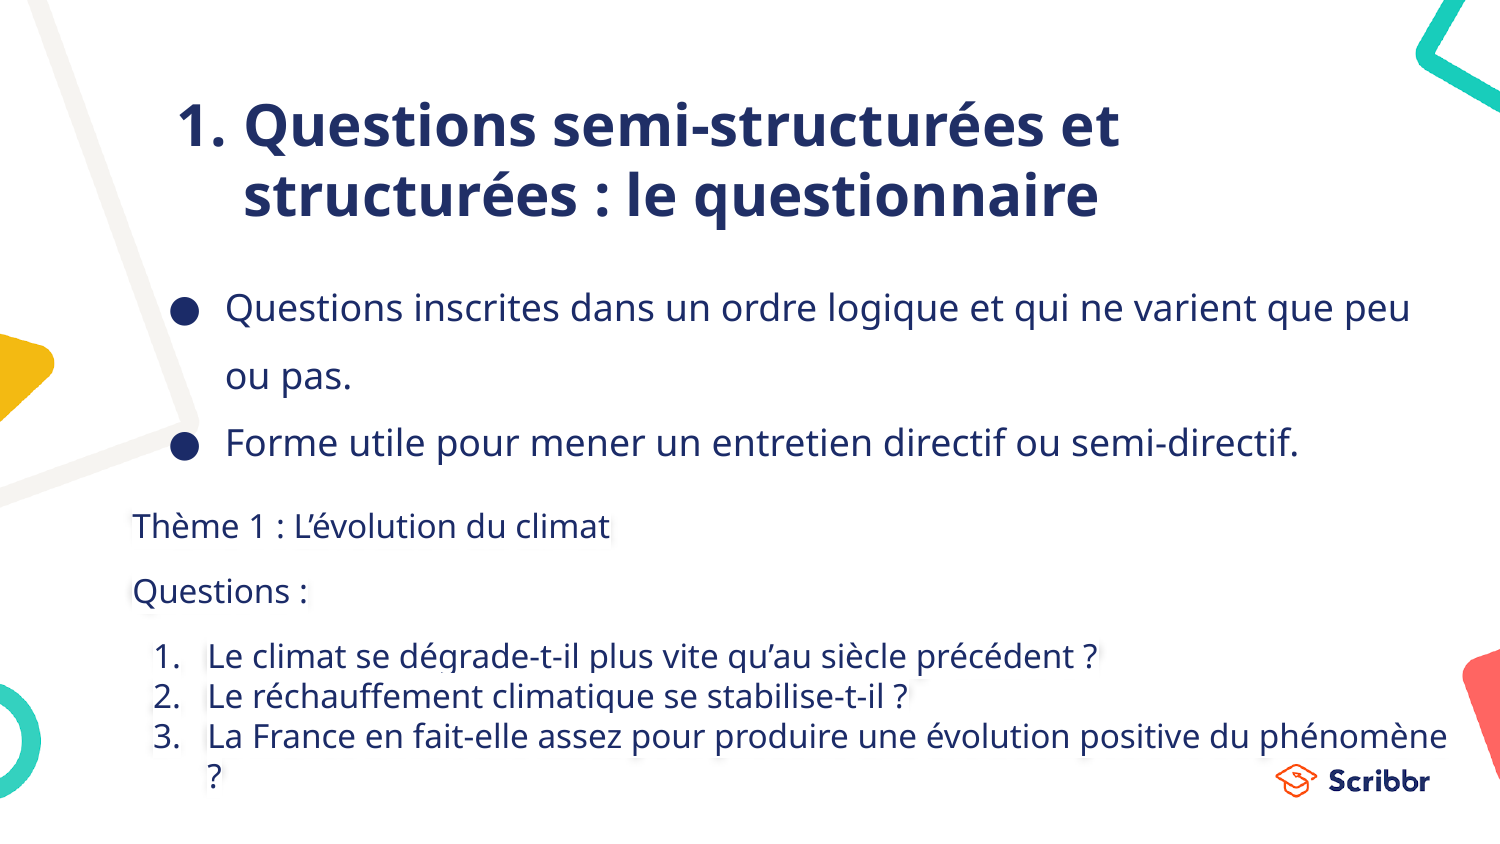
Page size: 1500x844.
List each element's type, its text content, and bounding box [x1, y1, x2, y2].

list Questions inscrites dans un ordre logique et qui ne varient que peu ou pas. Forme utile pour mener un entretien directif ou semi-directif. [134, 246, 1454, 476]
picture [0, 0, 1500, 844]
list Thème 1 : L’évolution du climat Questions : Le climat se dégrade-t-il plus vite qu’au siècle précédent ? Le réchauffement climatique se stabilise-t-il ? La France en fait-elle assez pour produire une évolution positive du phénomène ? [117, 490, 1479, 781]
title Questions semi-structurées et structurées : le questionnaire [153, 72, 1443, 167]
